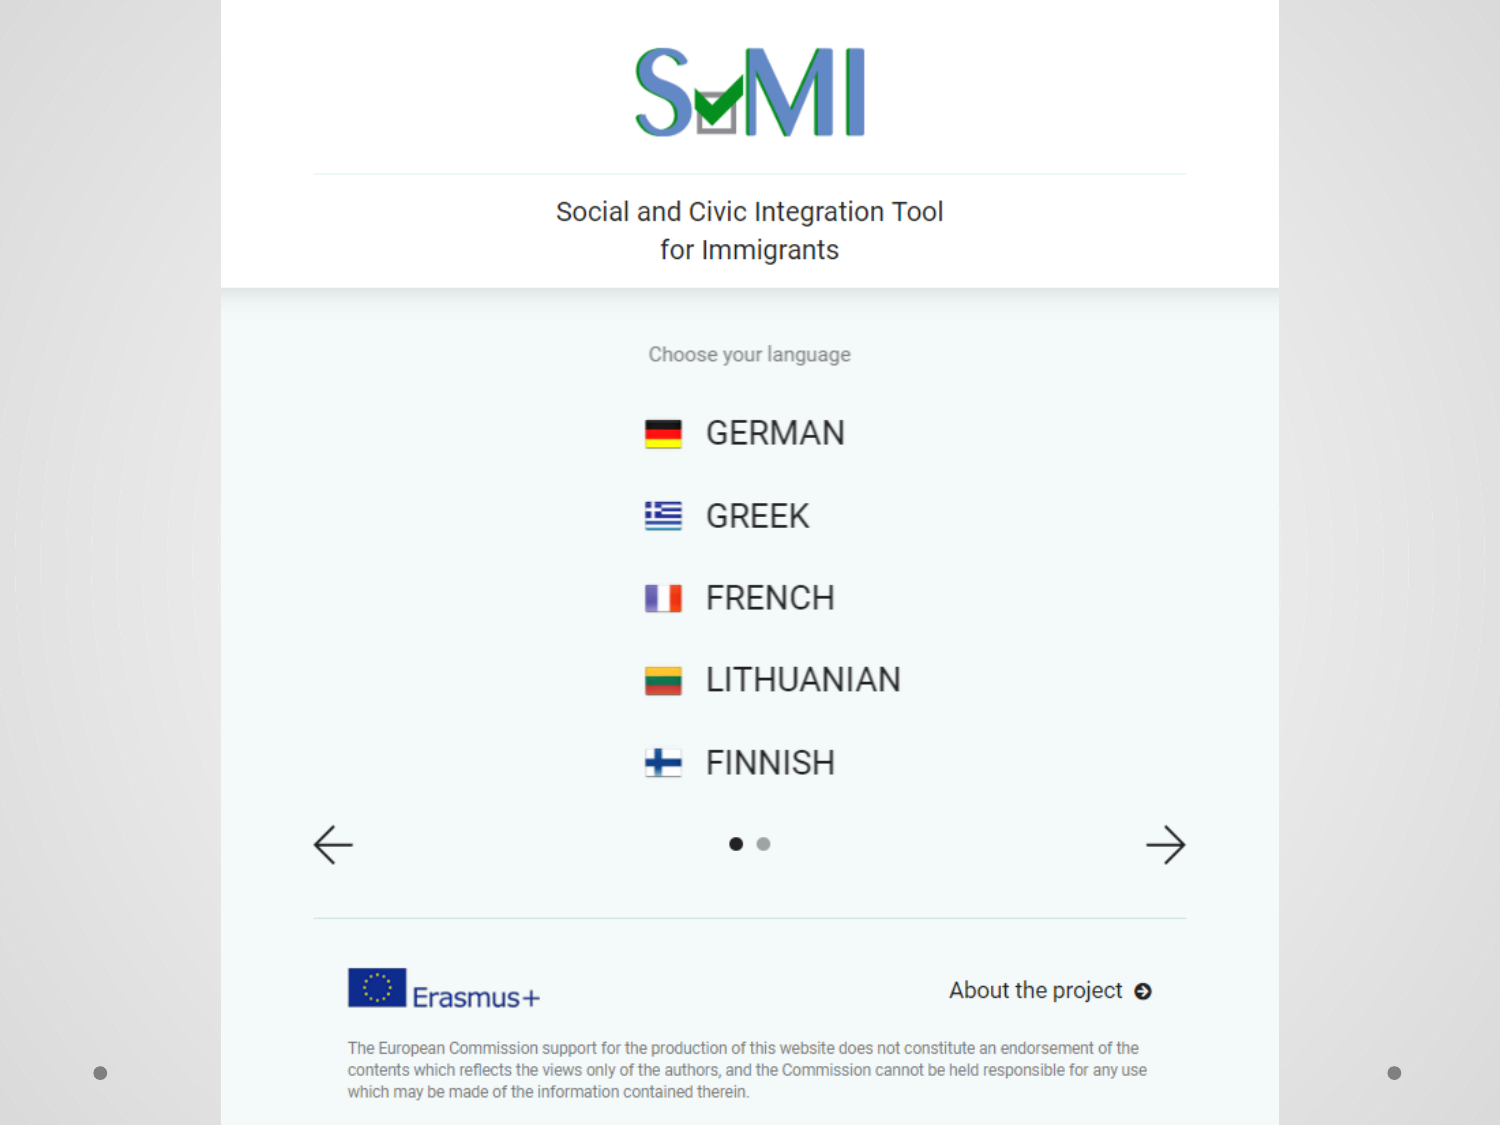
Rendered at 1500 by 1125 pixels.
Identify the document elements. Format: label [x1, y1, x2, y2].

picture [221, 0, 1279, 1125]
